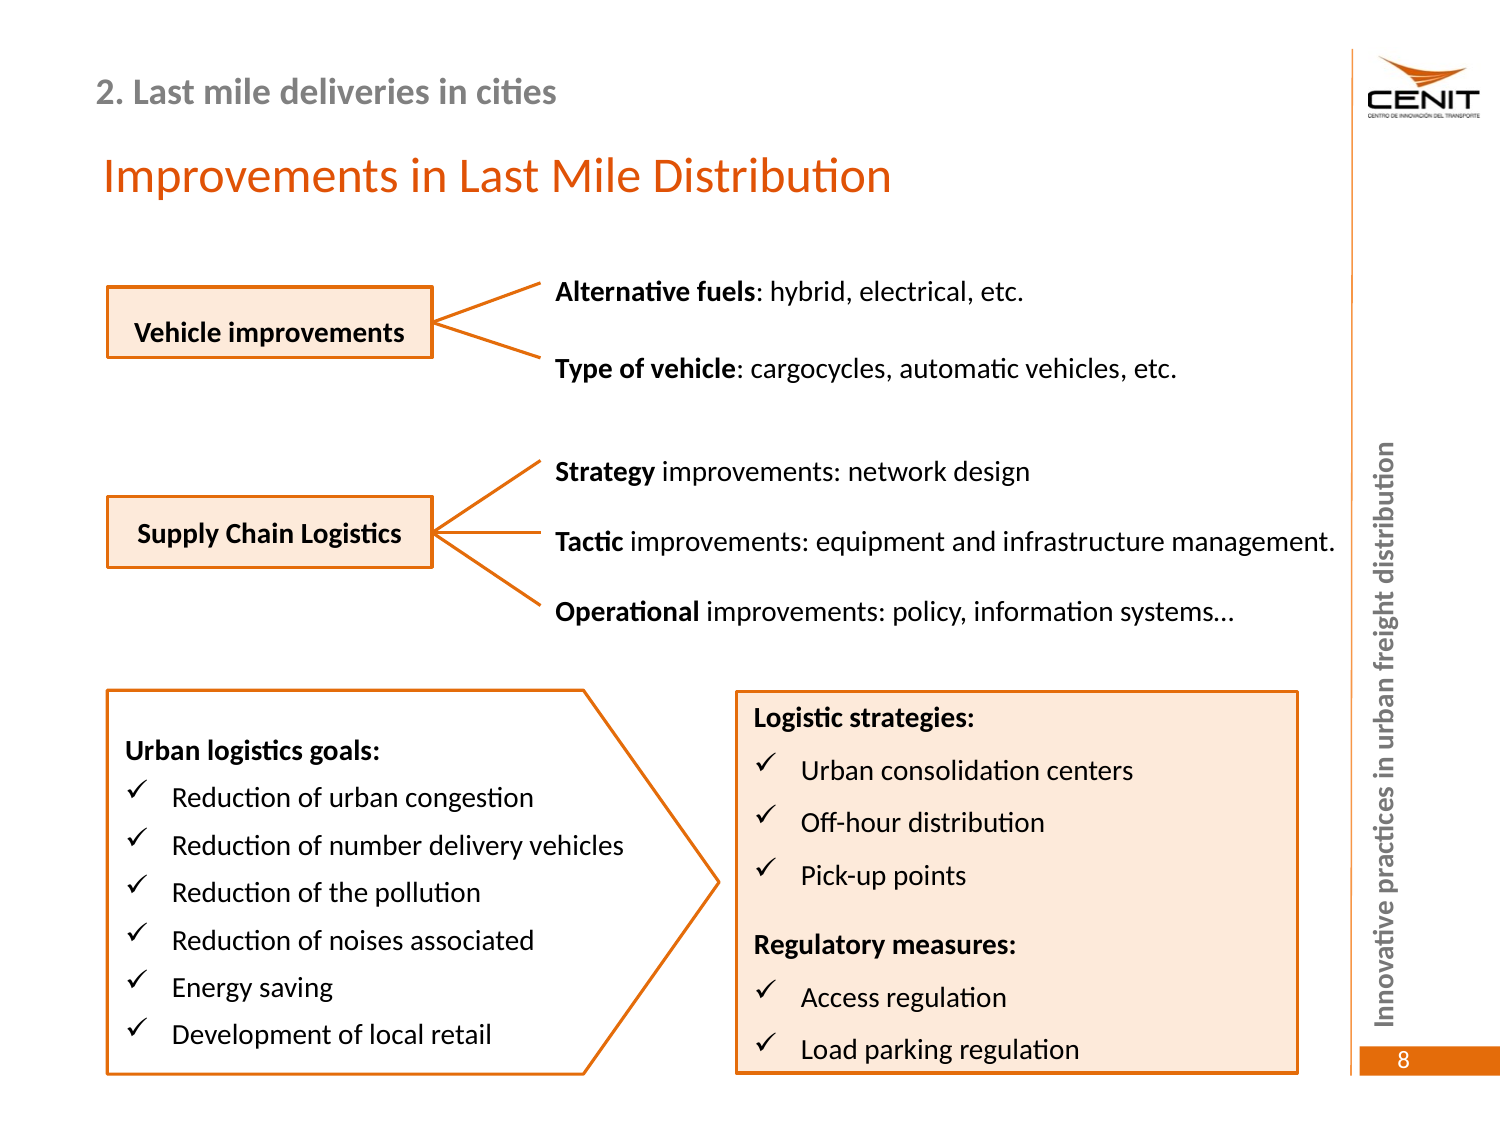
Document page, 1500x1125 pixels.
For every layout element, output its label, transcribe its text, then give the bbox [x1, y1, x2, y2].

text_box Strategy improvements: network design Tactic improvements: equipment and infrastructure management. Operational improvements: policy, information systems… [540, 409, 1394, 635]
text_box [431, 460, 541, 606]
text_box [431, 331, 541, 359]
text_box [431, 282, 541, 323]
text_box Alternative fuels: hybrid, electrical, etc. [540, 229, 1246, 307]
text_box 2. Last mile deliveries in cities [80, 59, 573, 120]
slide_number 8 [1074, 1024, 1425, 1092]
text_box Vehicle improvements [105, 285, 427, 360]
text_box Supply Chain Logistics [105, 494, 426, 569]
text_box Type of vehicle: cargocycles, automatic vehicles, etc. [540, 307, 1291, 392]
picture [1368, 47, 1481, 118]
text_box Urban logistics goals: Reduction of urban congestion Reduction of number delivery vehicles Reduction of the pollution Reduction of noises associated Energy saving Development of local retail [105, 688, 721, 1077]
text_box Logistic strategies: Urban consolidation centers Off-hour distribution Pick-up points Regulatory measures: Access regulation Load parking regulation [734, 689, 1299, 1075]
text_box Improvements in Last Mile Distribution [88, 135, 1100, 211]
